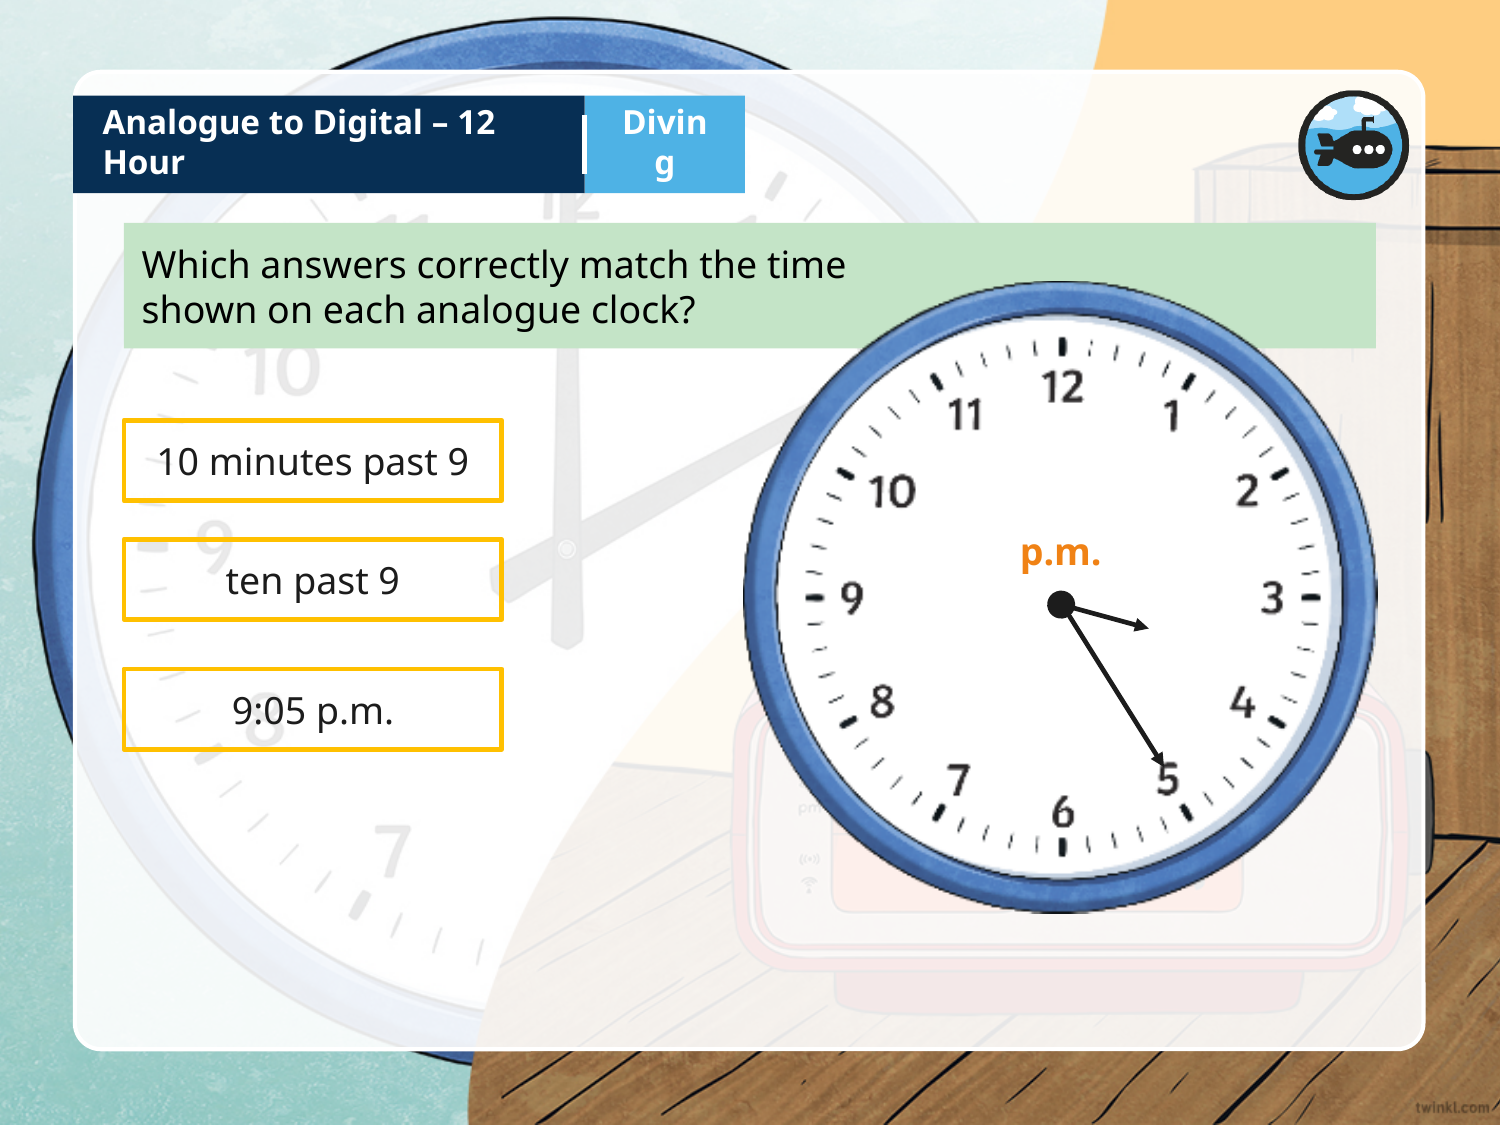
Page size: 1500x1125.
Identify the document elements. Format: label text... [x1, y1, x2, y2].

text_box Analogue to Digital – 12 Hour [73, 95, 585, 194]
text_box 9:05 p.m. [123, 668, 502, 750]
picture [0, 0, 1500, 1125]
text_box Diving [585, 95, 745, 194]
text_box Which answers correctly match the time shown on each analogue clock? [123, 222, 658, 349]
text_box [737, 281, 1384, 928]
text_box 10 minutes past 9 [123, 420, 502, 501]
text_box ten past 9 [123, 539, 502, 620]
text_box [658, 202, 1464, 1008]
